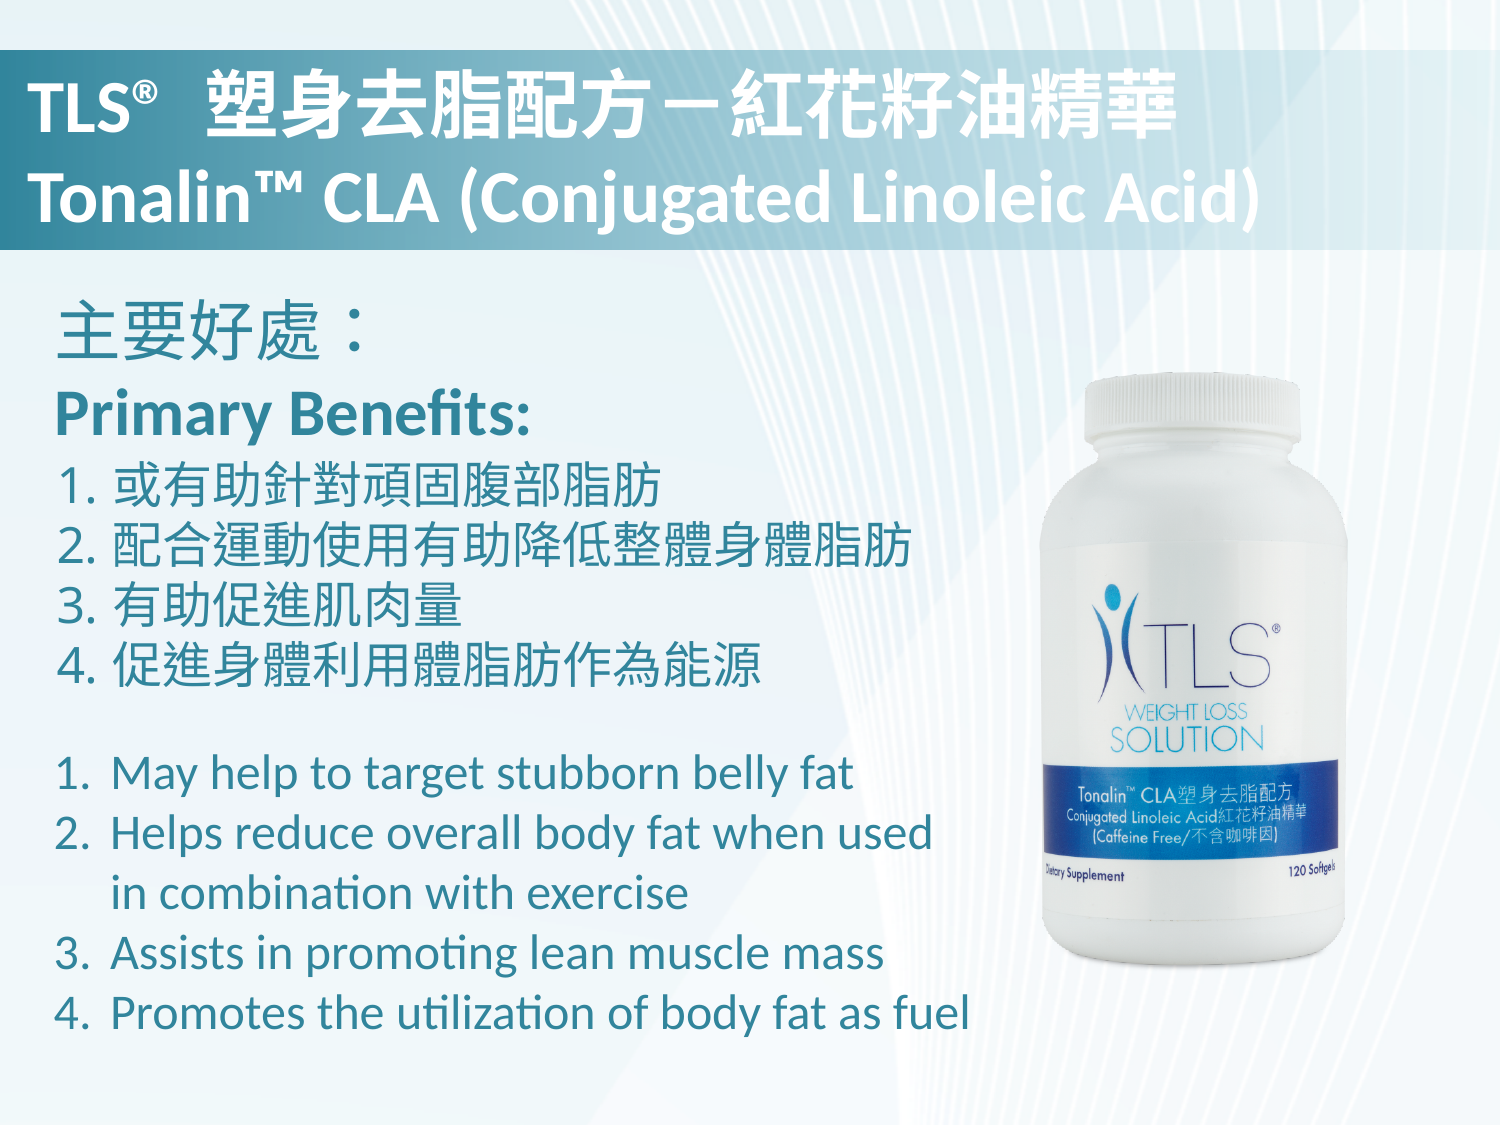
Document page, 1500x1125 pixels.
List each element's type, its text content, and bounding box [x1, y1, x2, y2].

text_box 或有助針對頑固腹部脂肪 配合運動使用有助降低整體身體脂肪 有助促進肌肉量 促進身體利用體脂肪作為能源 [41, 445, 732, 701]
text_box May help to target stubborn belly fat Helps reduce overall body fat when used in combination with exercise Assists in promoting lean muscle mass Promotes the utilization of body fat as fuel [38, 731, 732, 1047]
text_box 主要好處： Primary Benefits: [40, 281, 564, 457]
picture [0, 0, 1500, 1125]
text_box TLS® 塑身去脂配方－紅花籽油精華 Tonalin™ CLA (Conjugated Linoleic Acid) [12, 49, 1350, 245]
